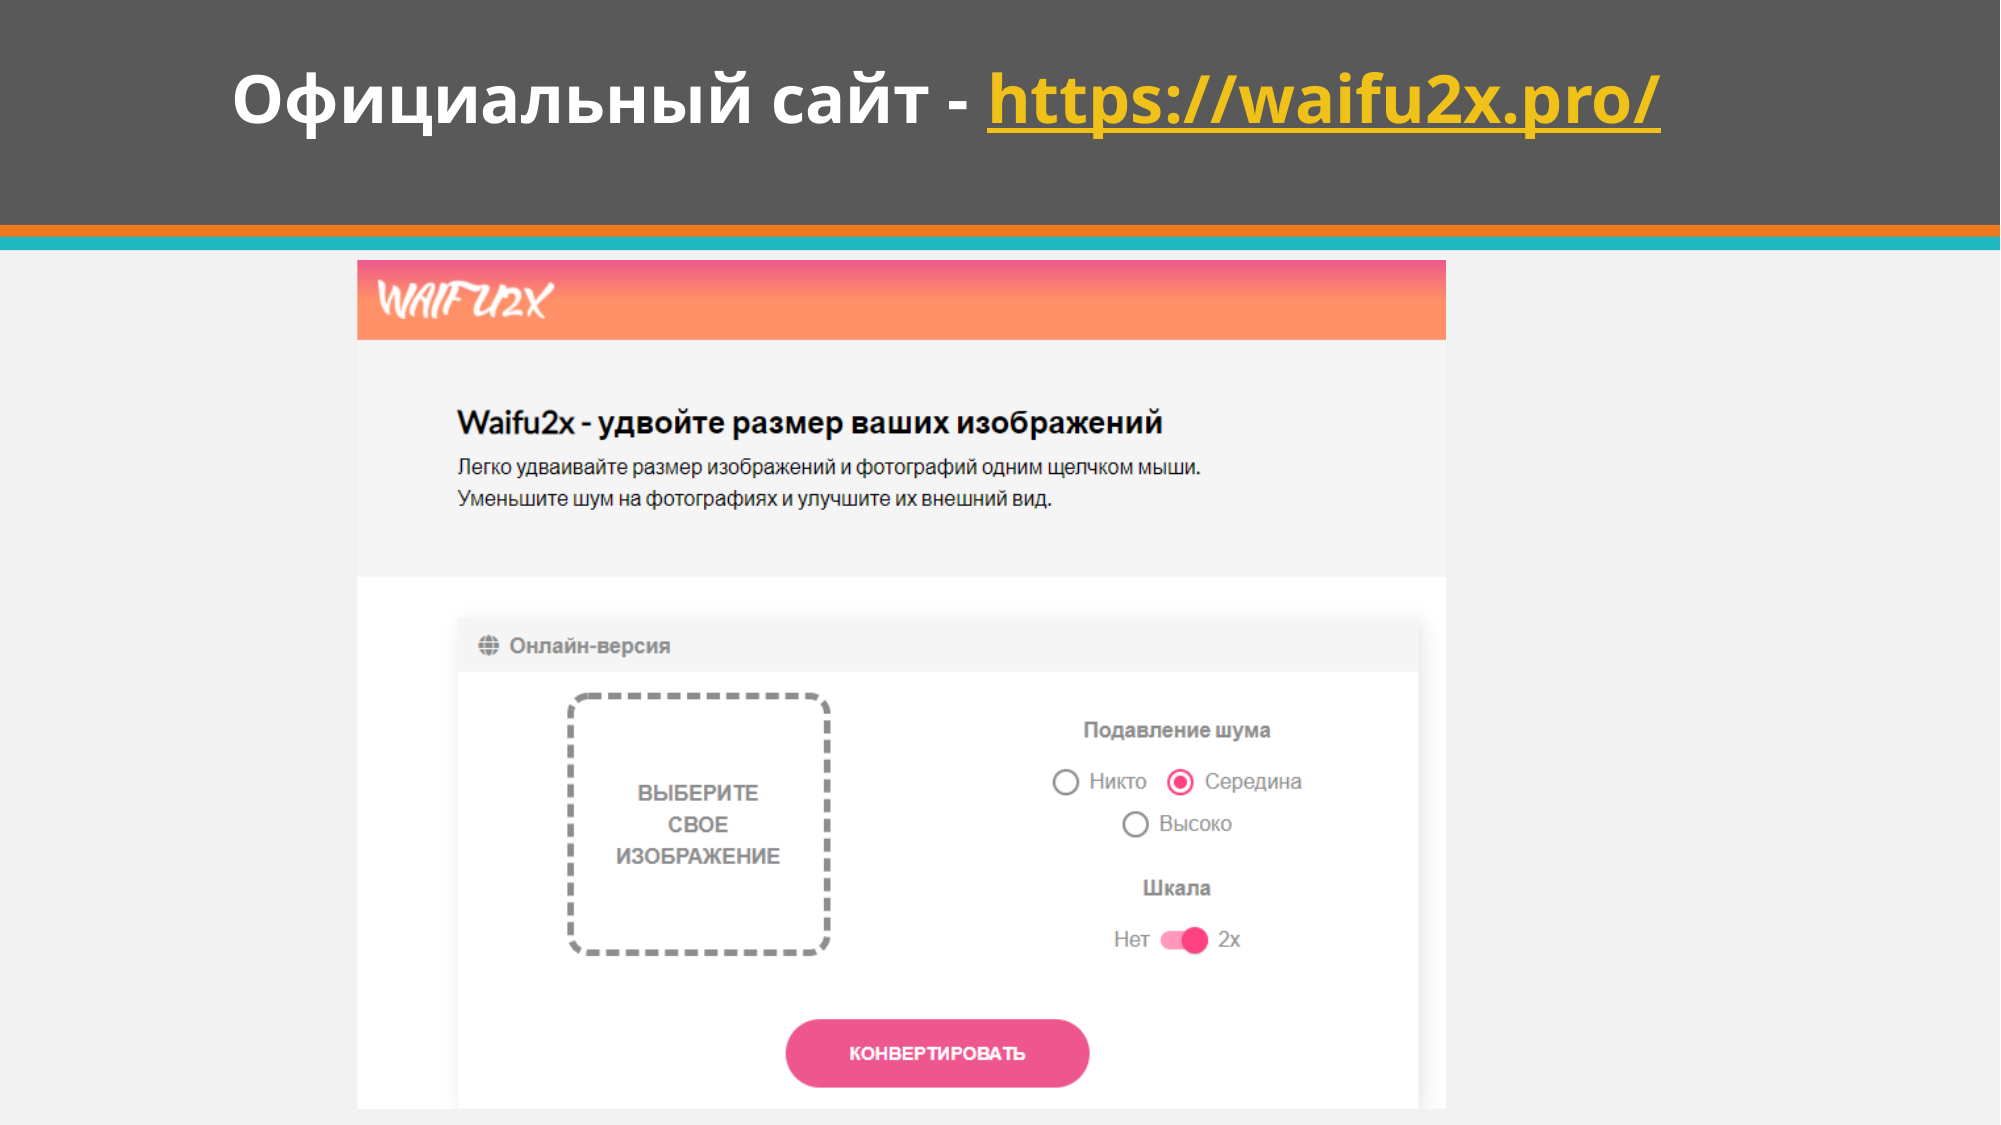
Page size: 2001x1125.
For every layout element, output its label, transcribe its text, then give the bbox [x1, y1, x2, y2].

title Официальный сайт - https://waifu2x.pro/ [216, 0, 1792, 148]
picture [357, 260, 1446, 1109]
